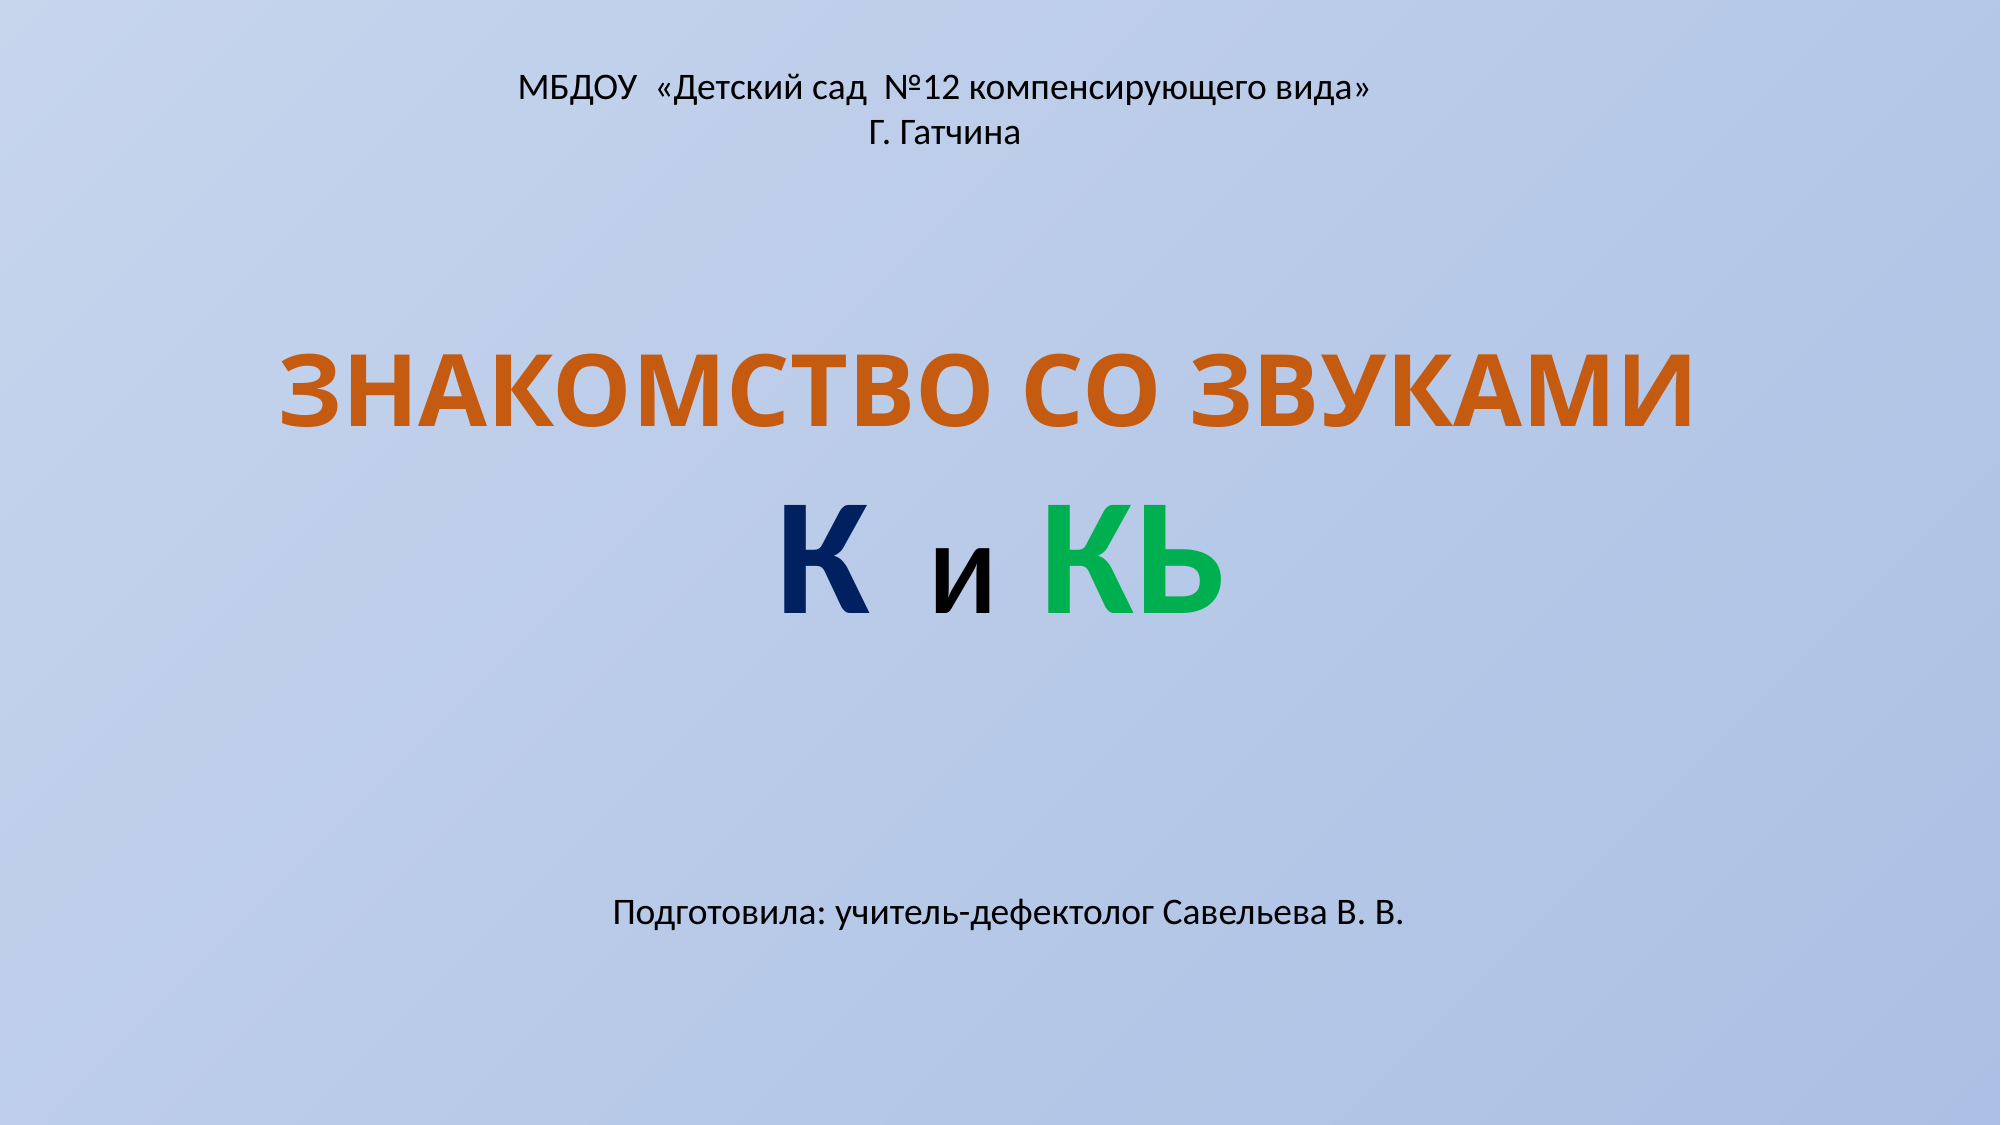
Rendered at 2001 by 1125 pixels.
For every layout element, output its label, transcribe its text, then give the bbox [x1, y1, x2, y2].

text_box Подготовила: учитель-дефектолог Савельева В. В. [597, 879, 1438, 940]
text_box МБДОУ «Детский сад №12 компенсирующего вида» Г. Гатчина [502, 54, 1388, 160]
text_box ЗНАКОМСТВО СО ЗВУКАМИ К И КЬ [262, 319, 1741, 654]
